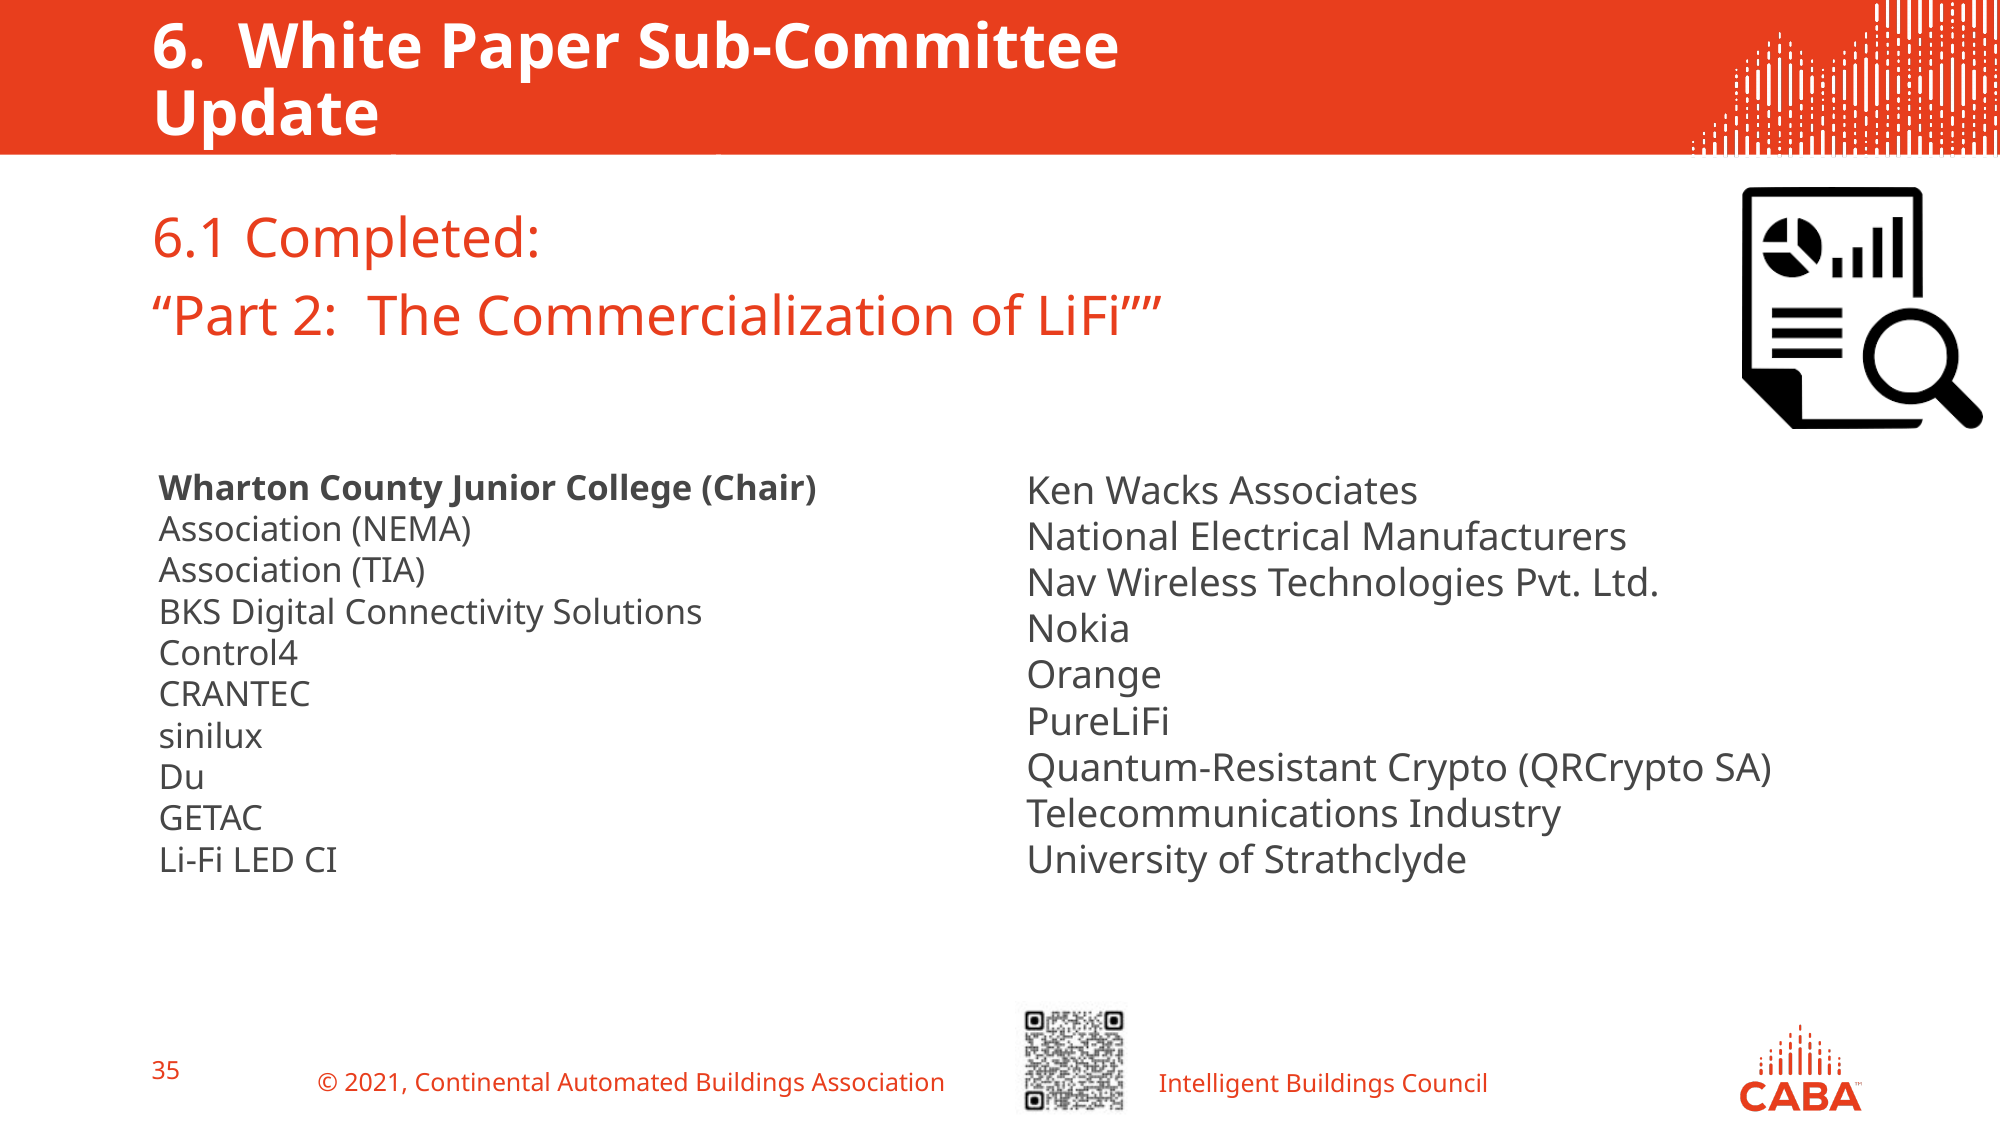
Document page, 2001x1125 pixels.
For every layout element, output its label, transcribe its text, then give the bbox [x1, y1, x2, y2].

title 6. White Paper Sub-Committee Update Ken Wacks (Ken Wacks Associates) [137, 6, 1265, 81]
text_box Ken Wacks Associates National Electrical Manufacturers Nav Wireless Technologies Pvt. Ltd. Nokia Orange PureLiFi Quantum-Resistant Crypto (QRCrypto SA) Telecommunications Industry University of Strathclyde [1011, 458, 1930, 892]
slide_number 35 [136, 1042, 239, 1101]
picture [1742, 187, 1983, 429]
text_box Wharton County Junior College (Chair) Association (NEMA) Association (TIA) BKS Digital Connectivity Solutions Control4 CRANTEC sinilux Du GETAC Li-Fi LED CI [144, 458, 1011, 892]
picture [1015, 1001, 1134, 1121]
text_box [26, 355, 1513, 881]
list 6.1 Completed: “Part 2: The Commercialization of LiFi”” [137, 202, 1742, 356]
